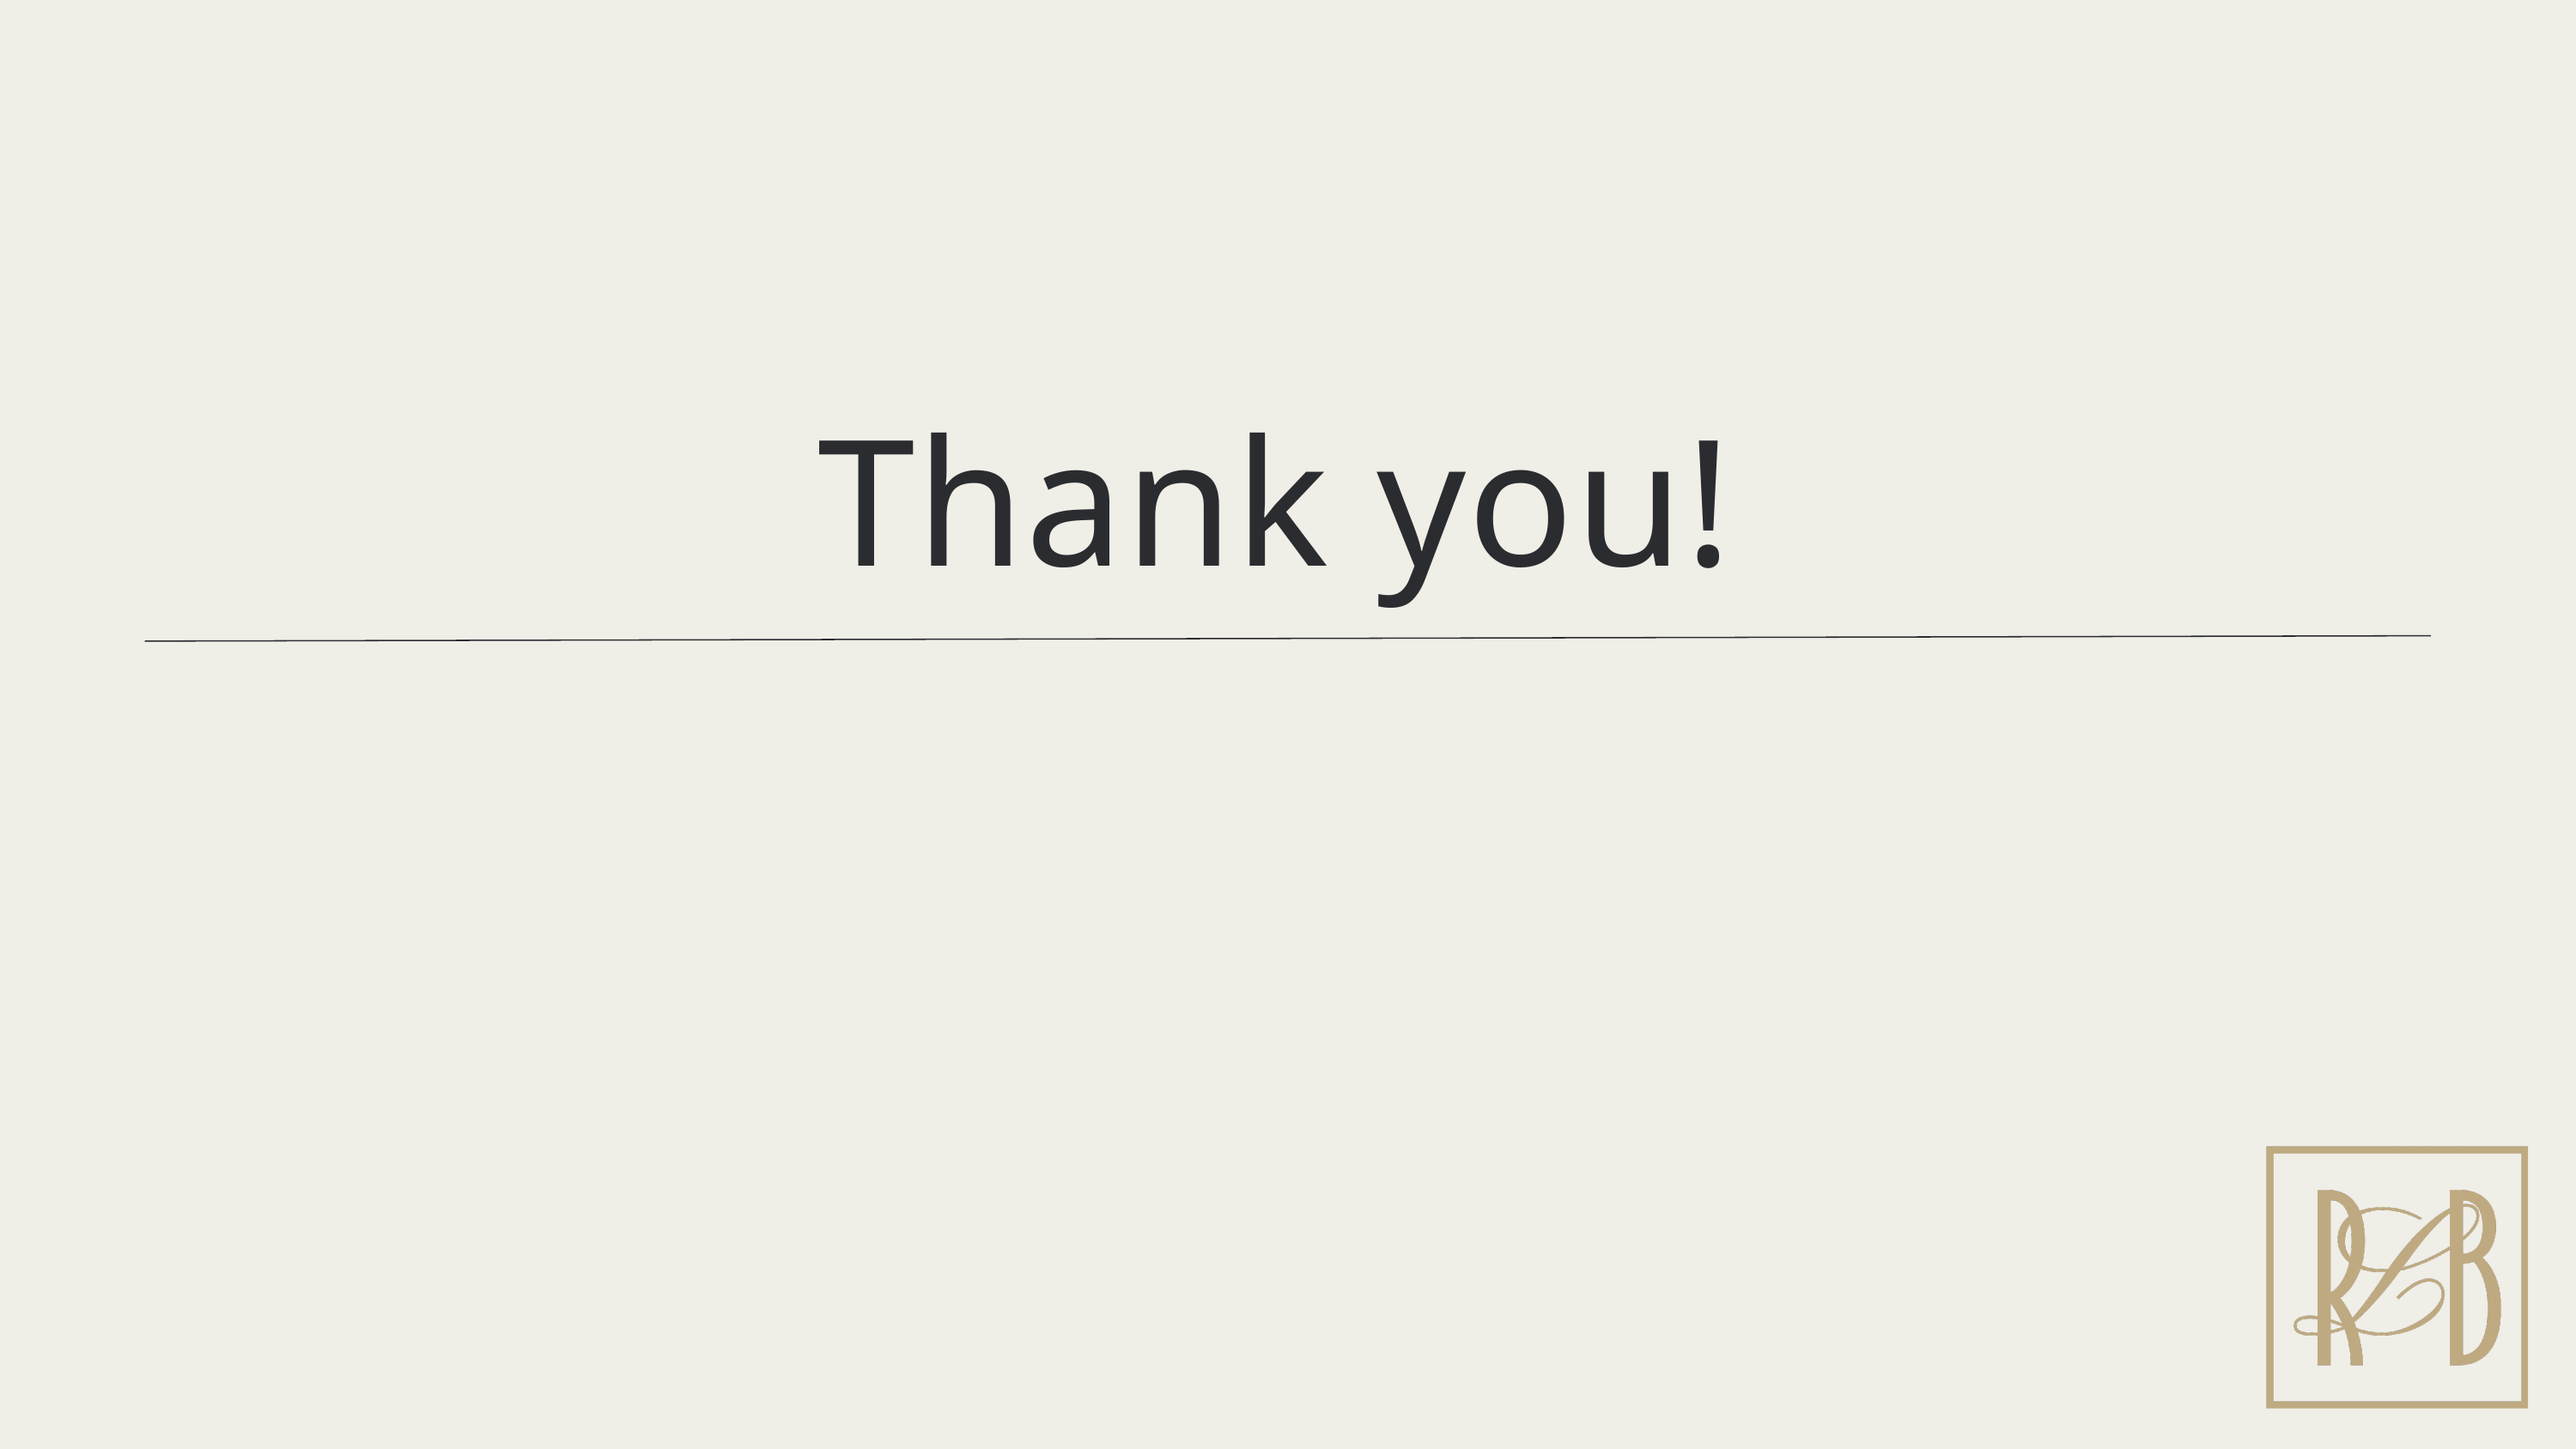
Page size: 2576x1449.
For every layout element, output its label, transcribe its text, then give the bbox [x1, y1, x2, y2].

text_box Thank you! [119, 328, 2432, 602]
text_box [2265, 1145, 2529, 1409]
